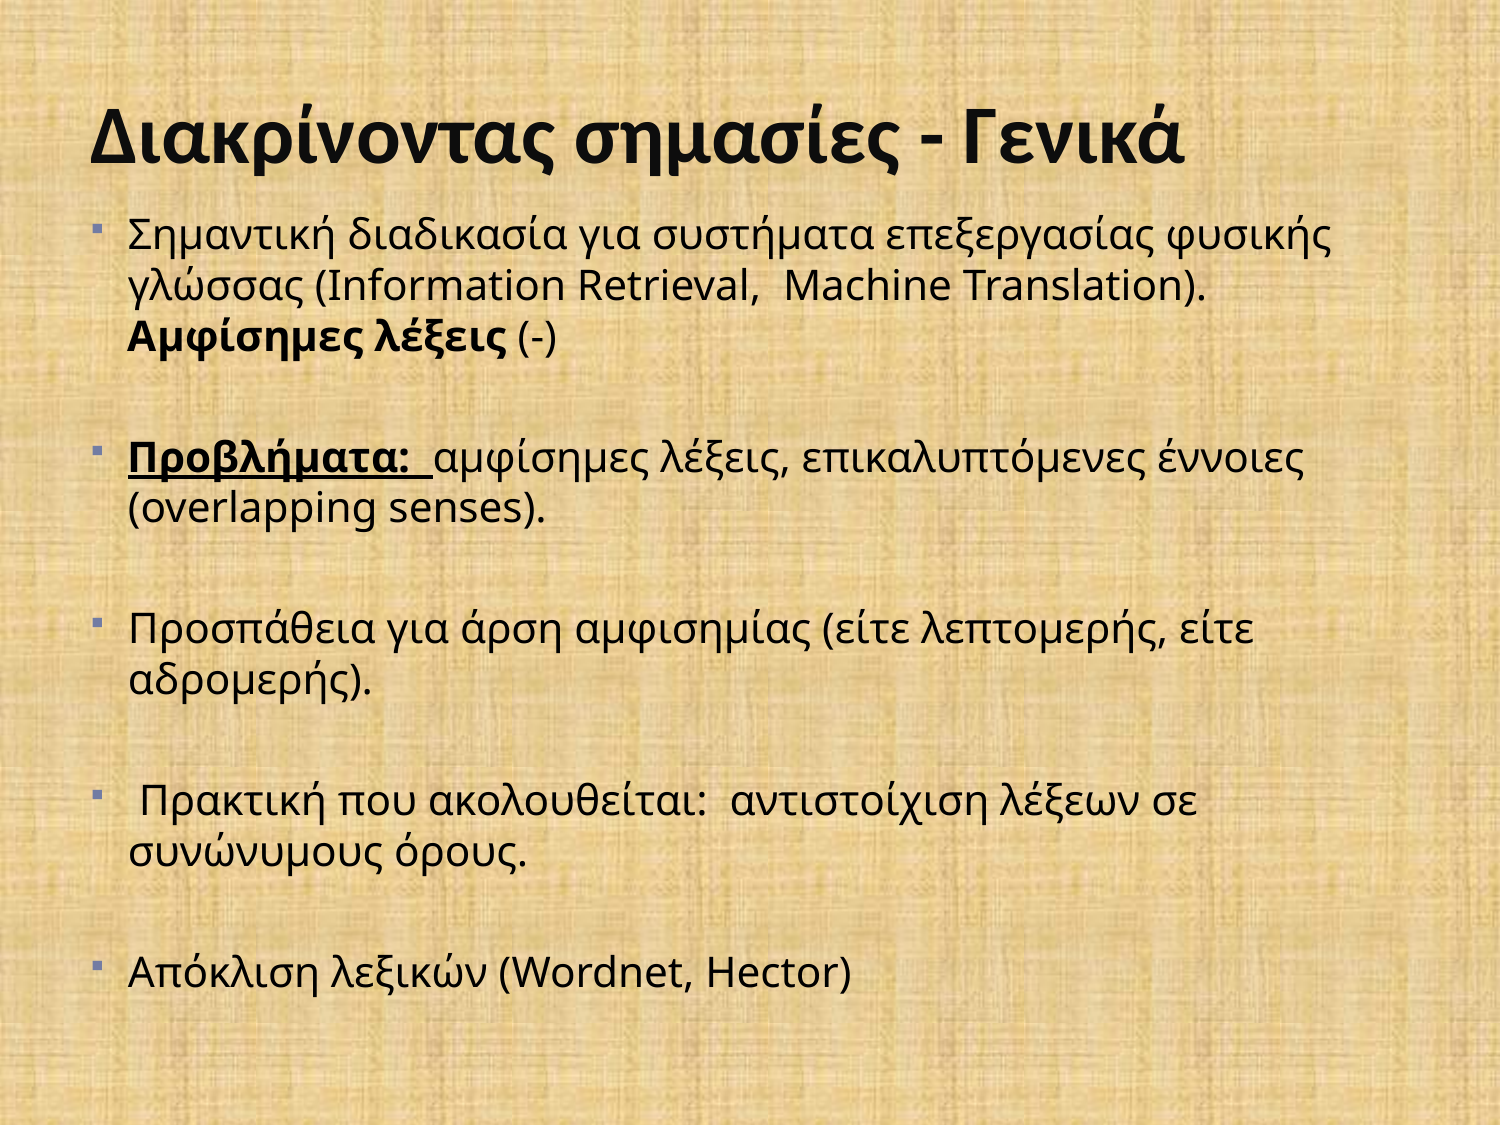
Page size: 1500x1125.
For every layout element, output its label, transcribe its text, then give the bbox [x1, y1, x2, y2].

title Διακρίνοντας σημασίες - Γενικά [74, 24, 1426, 188]
list Σημαντική διαδικασία για συστήματα επεξεργασίας φυσικής γλώσσας (Information Retrieval, Machine Translation). Αμφίσημες λέξεις (-) Προβλήματα: αμφίσημες λέξεις, επικαλυπτόμενες έννοιες (overlapping senses). Προσπάθεια για άρση αμφισημίας (είτε λεπτομερής, είτε αδρομερής). Πρακτική που ακολουθείται: αντιστοίχιση λέξεων σε συνώνυμους όρους. Απόκλιση λεξικών (Wordnet, Hector) [74, 199, 1426, 1011]
picture [0, 0, 1500, 1125]
